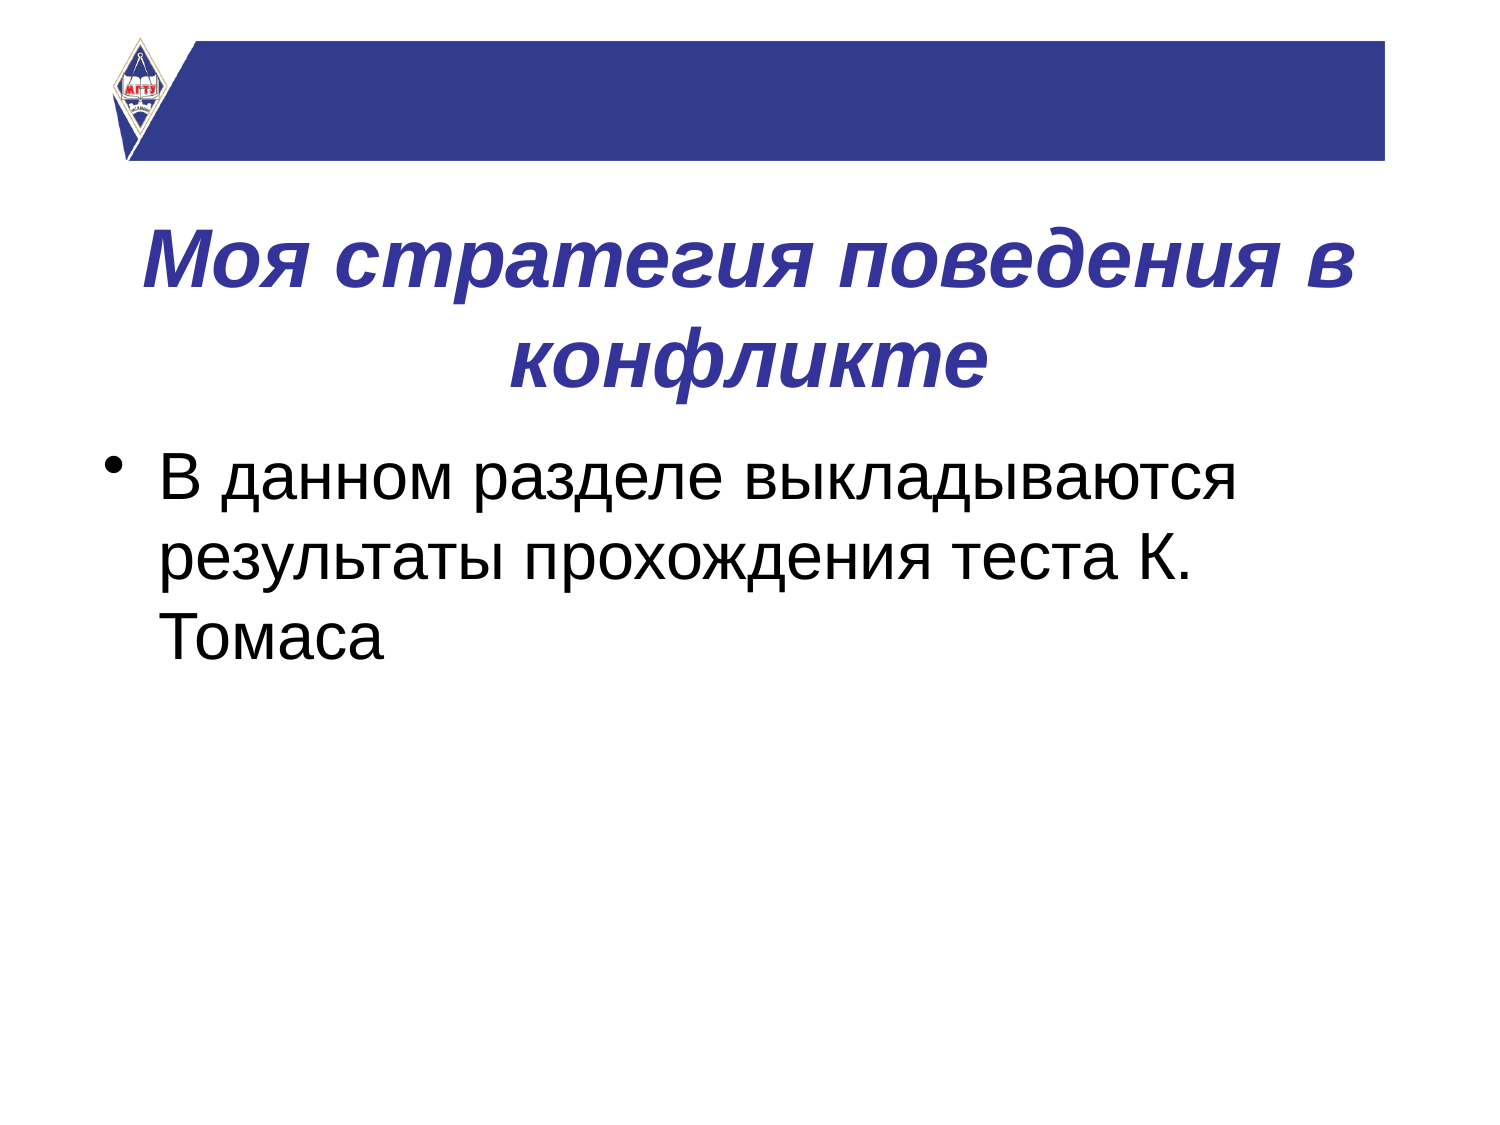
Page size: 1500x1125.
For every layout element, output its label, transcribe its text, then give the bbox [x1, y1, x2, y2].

title Моя стратегия поведения в конфликте [74, 44, 1426, 233]
picture [112, 37, 1385, 162]
list В данном разделе выкладываются результаты прохождения теста К. Томаса [87, 424, 1438, 1125]
